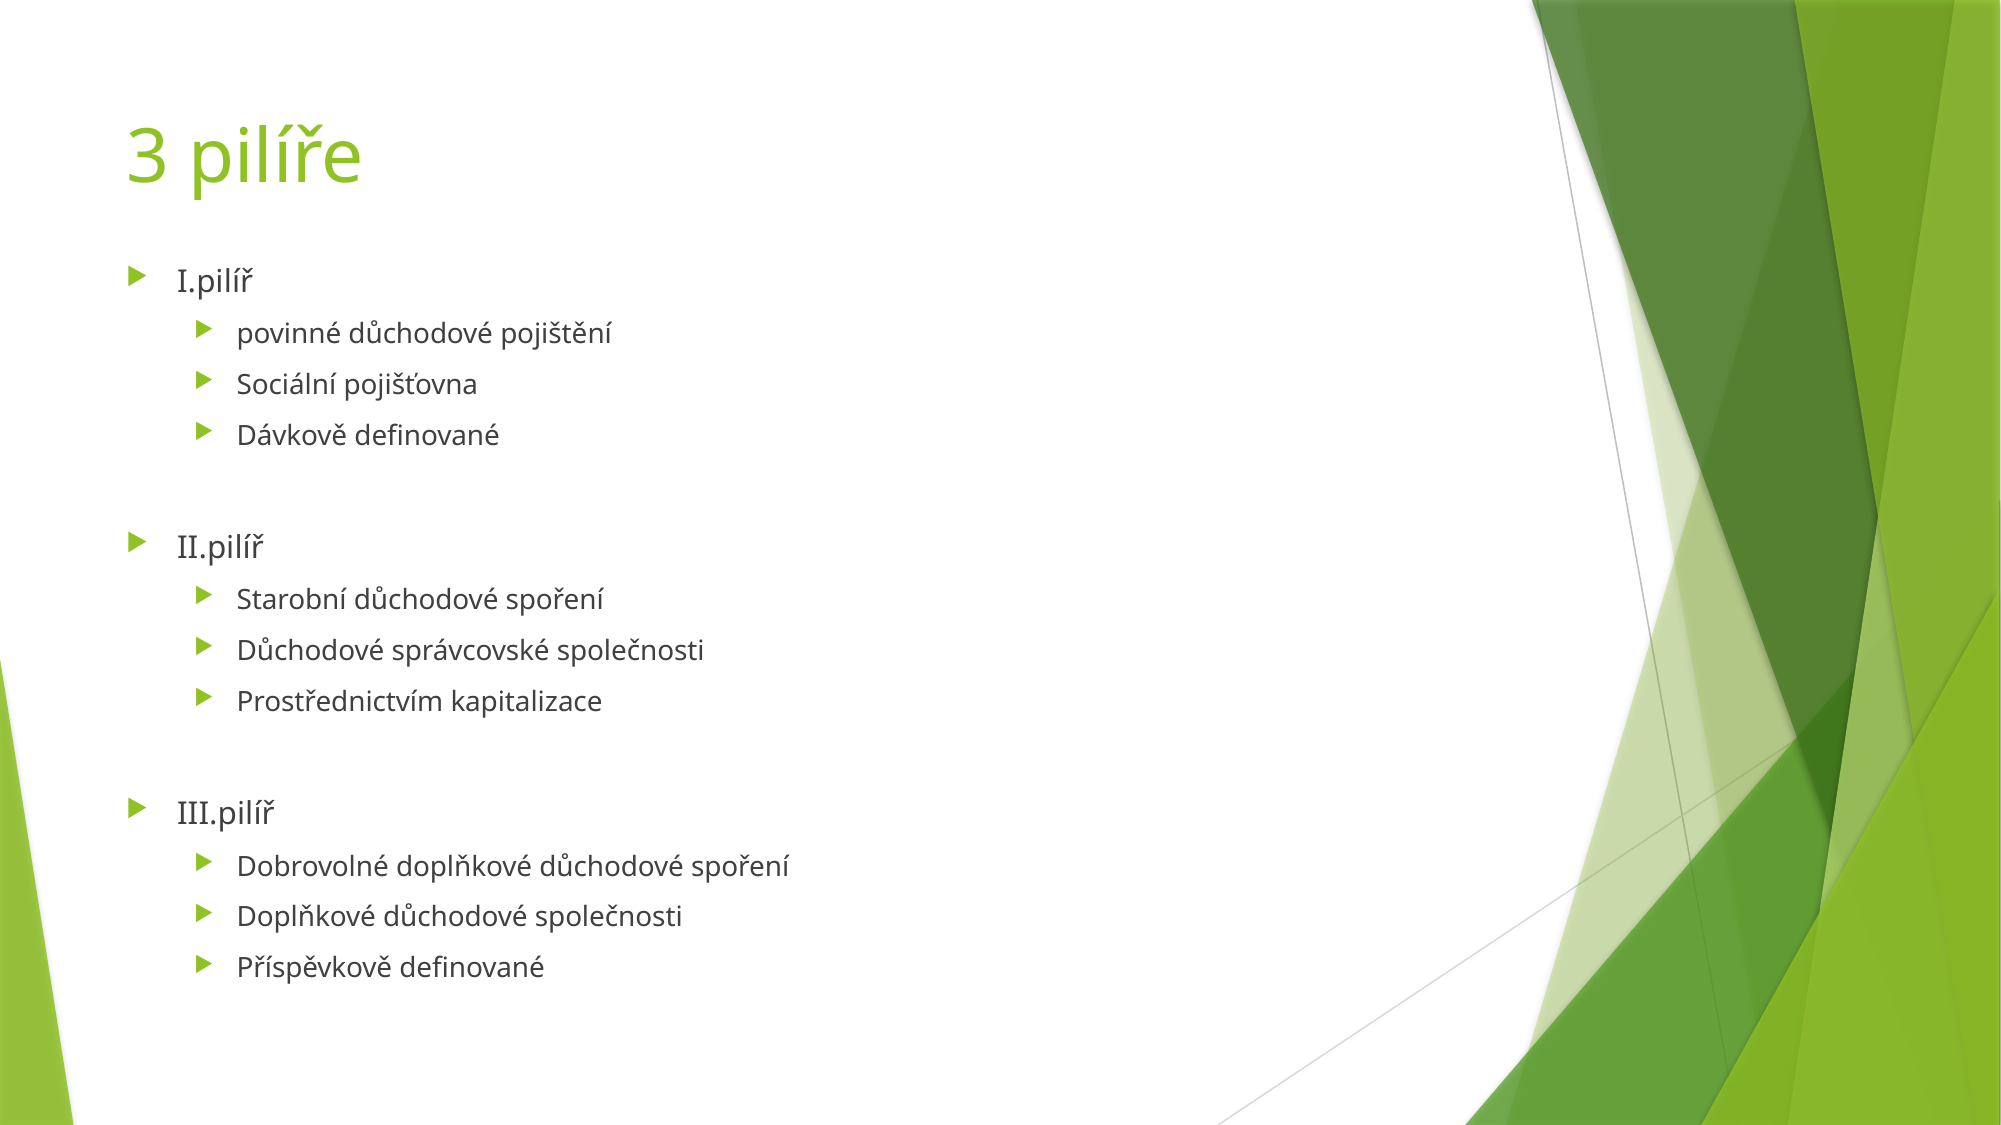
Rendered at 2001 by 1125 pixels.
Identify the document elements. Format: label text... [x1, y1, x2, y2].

title 3 pilíře [111, 99, 1522, 224]
list I.pilíř povinné důchodové pojištění Sociální pojišťovna Dávkově definované II.pilíř Starobní důchodové spoření Důchodové správcovské společnosti Prostřednictvím kapitalizace III.pilíř Dobrovolné doplňkové důchodové spoření Doplňkové důchodové společnosti Příspěvkově definované [111, 253, 1522, 991]
